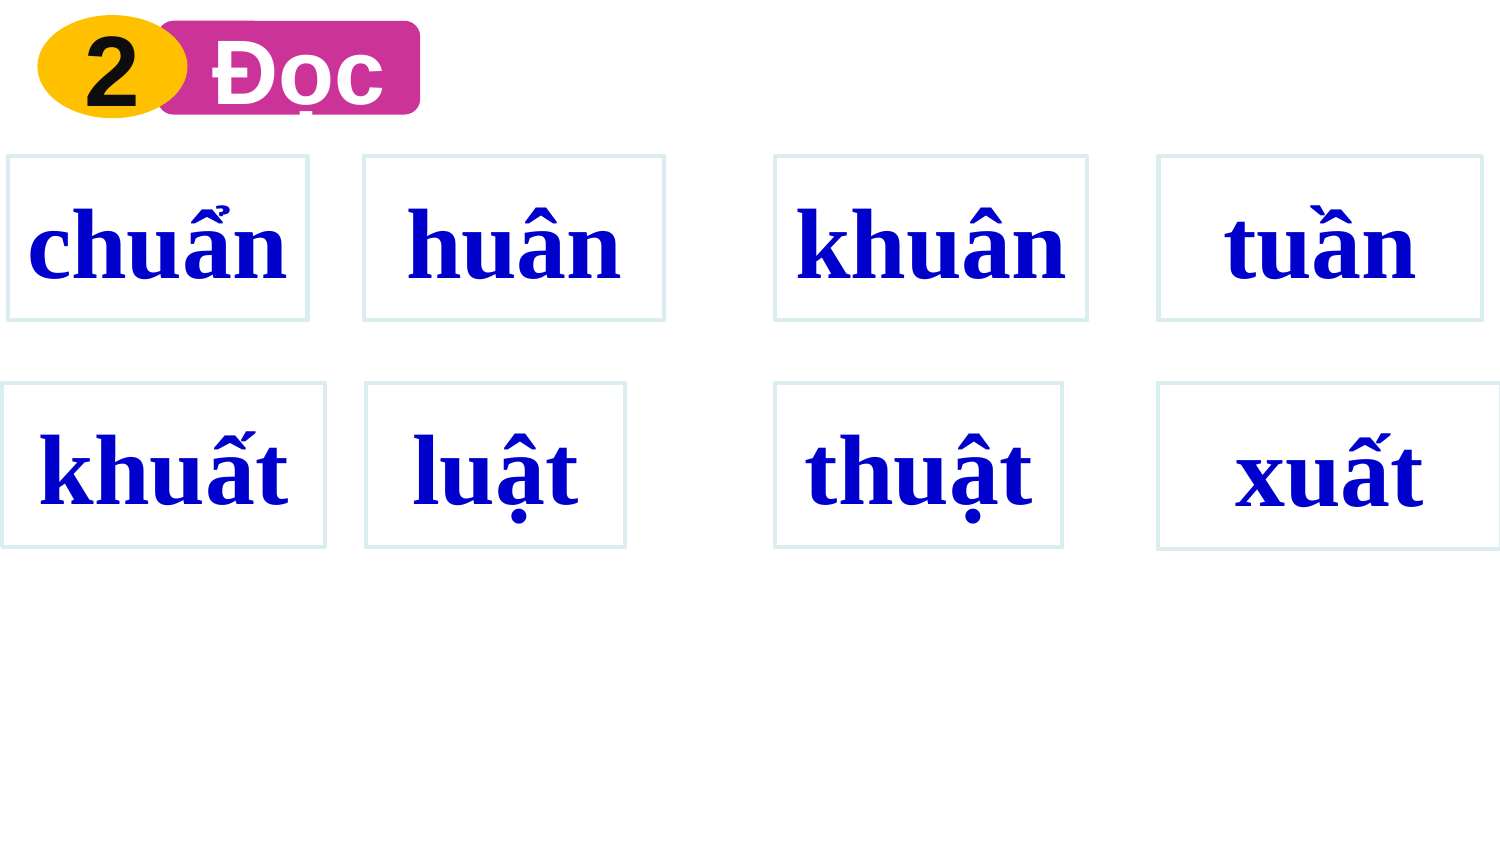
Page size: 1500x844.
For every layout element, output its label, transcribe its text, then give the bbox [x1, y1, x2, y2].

text_box khuân [773, 154, 1089, 322]
text_box chuẩn [6, 154, 310, 322]
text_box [37, 14, 421, 119]
text_box khuất [0, 381, 327, 549]
text_box xuất [1156, 381, 1500, 551]
text_box luật [364, 381, 627, 549]
text_box thuật [773, 381, 1064, 549]
text_box tuần [1156, 154, 1484, 322]
text_box huân [362, 154, 666, 322]
